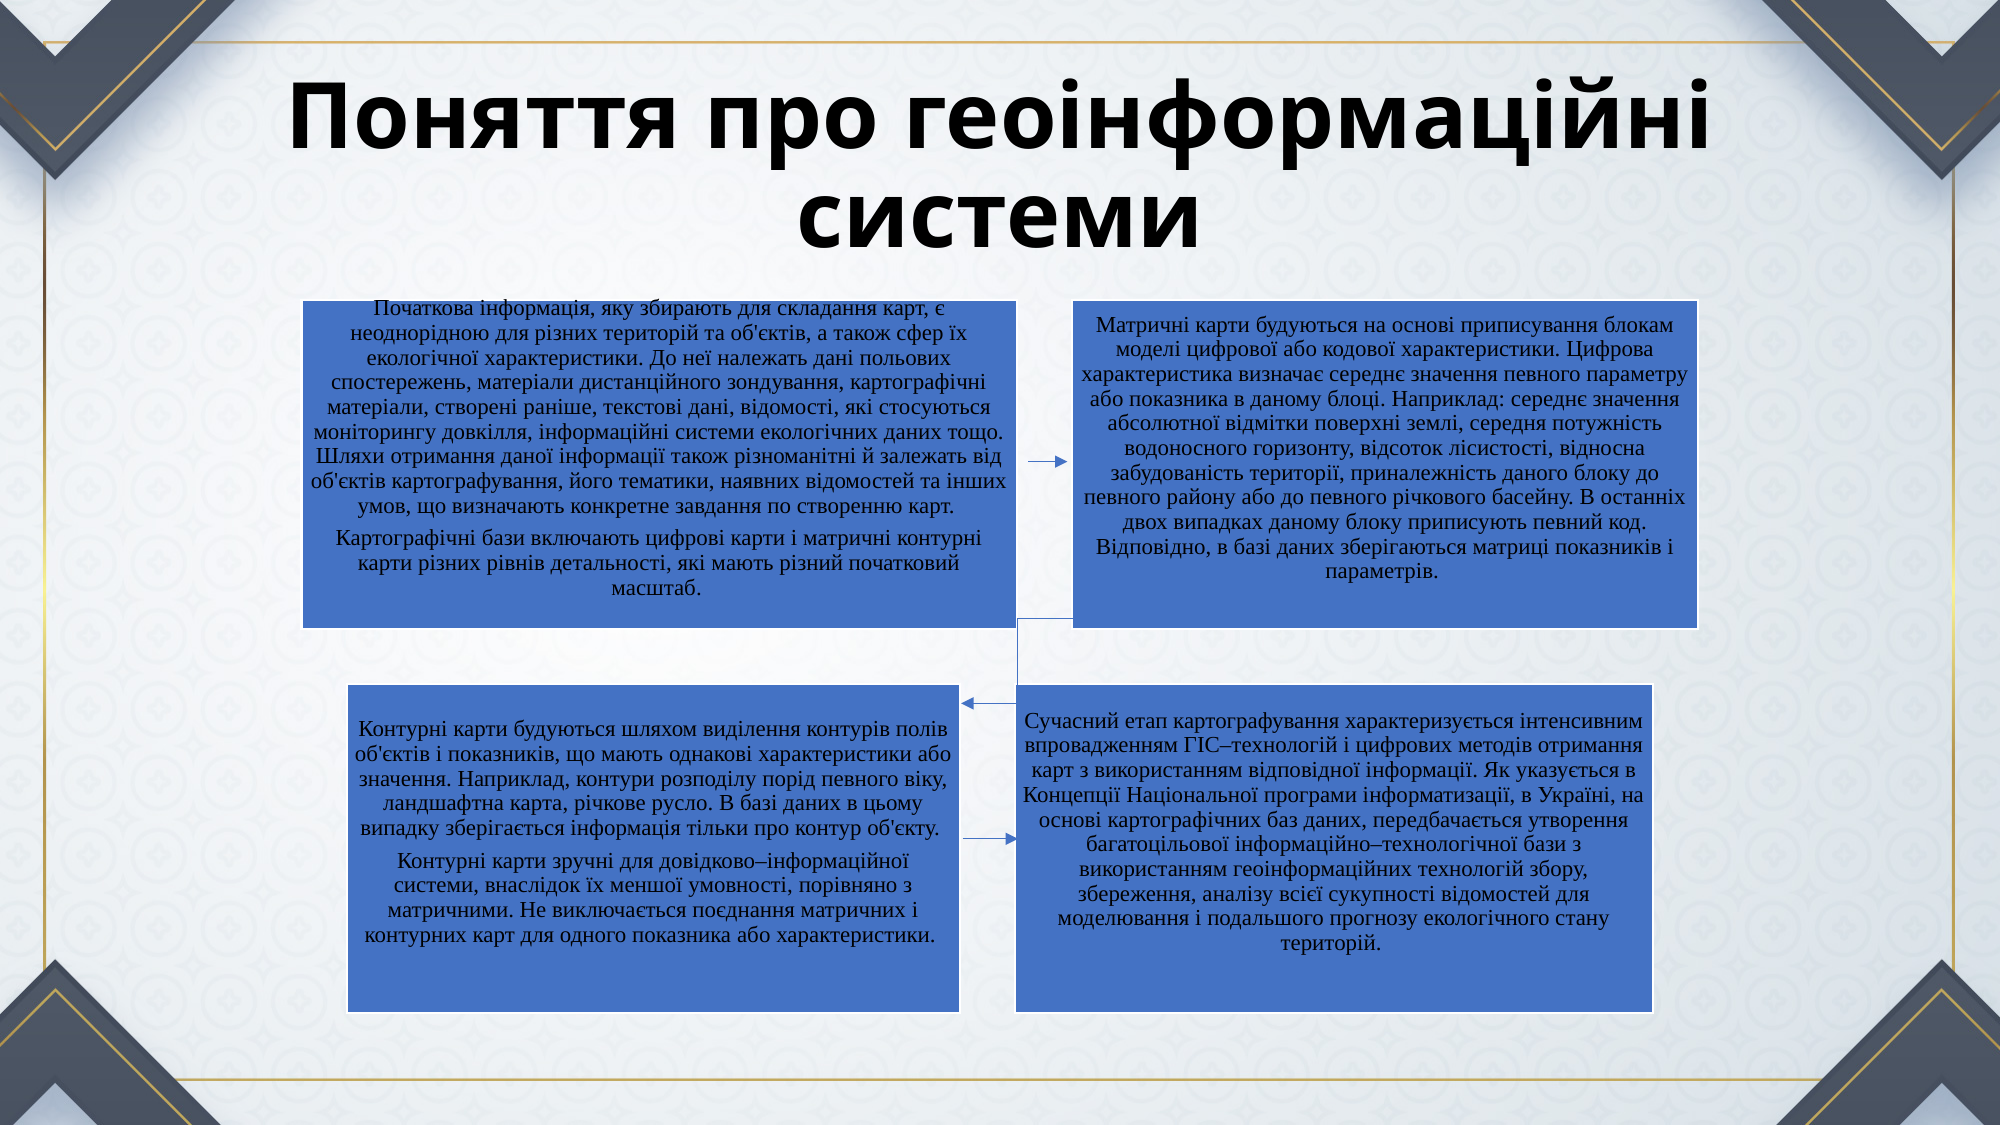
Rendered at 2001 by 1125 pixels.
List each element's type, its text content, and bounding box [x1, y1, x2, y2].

title Поняття про геоінформаційні системи [137, 59, 1863, 278]
picture [0, 0, 2000, 1125]
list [137, 299, 1863, 1014]
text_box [961, 618, 1075, 704]
